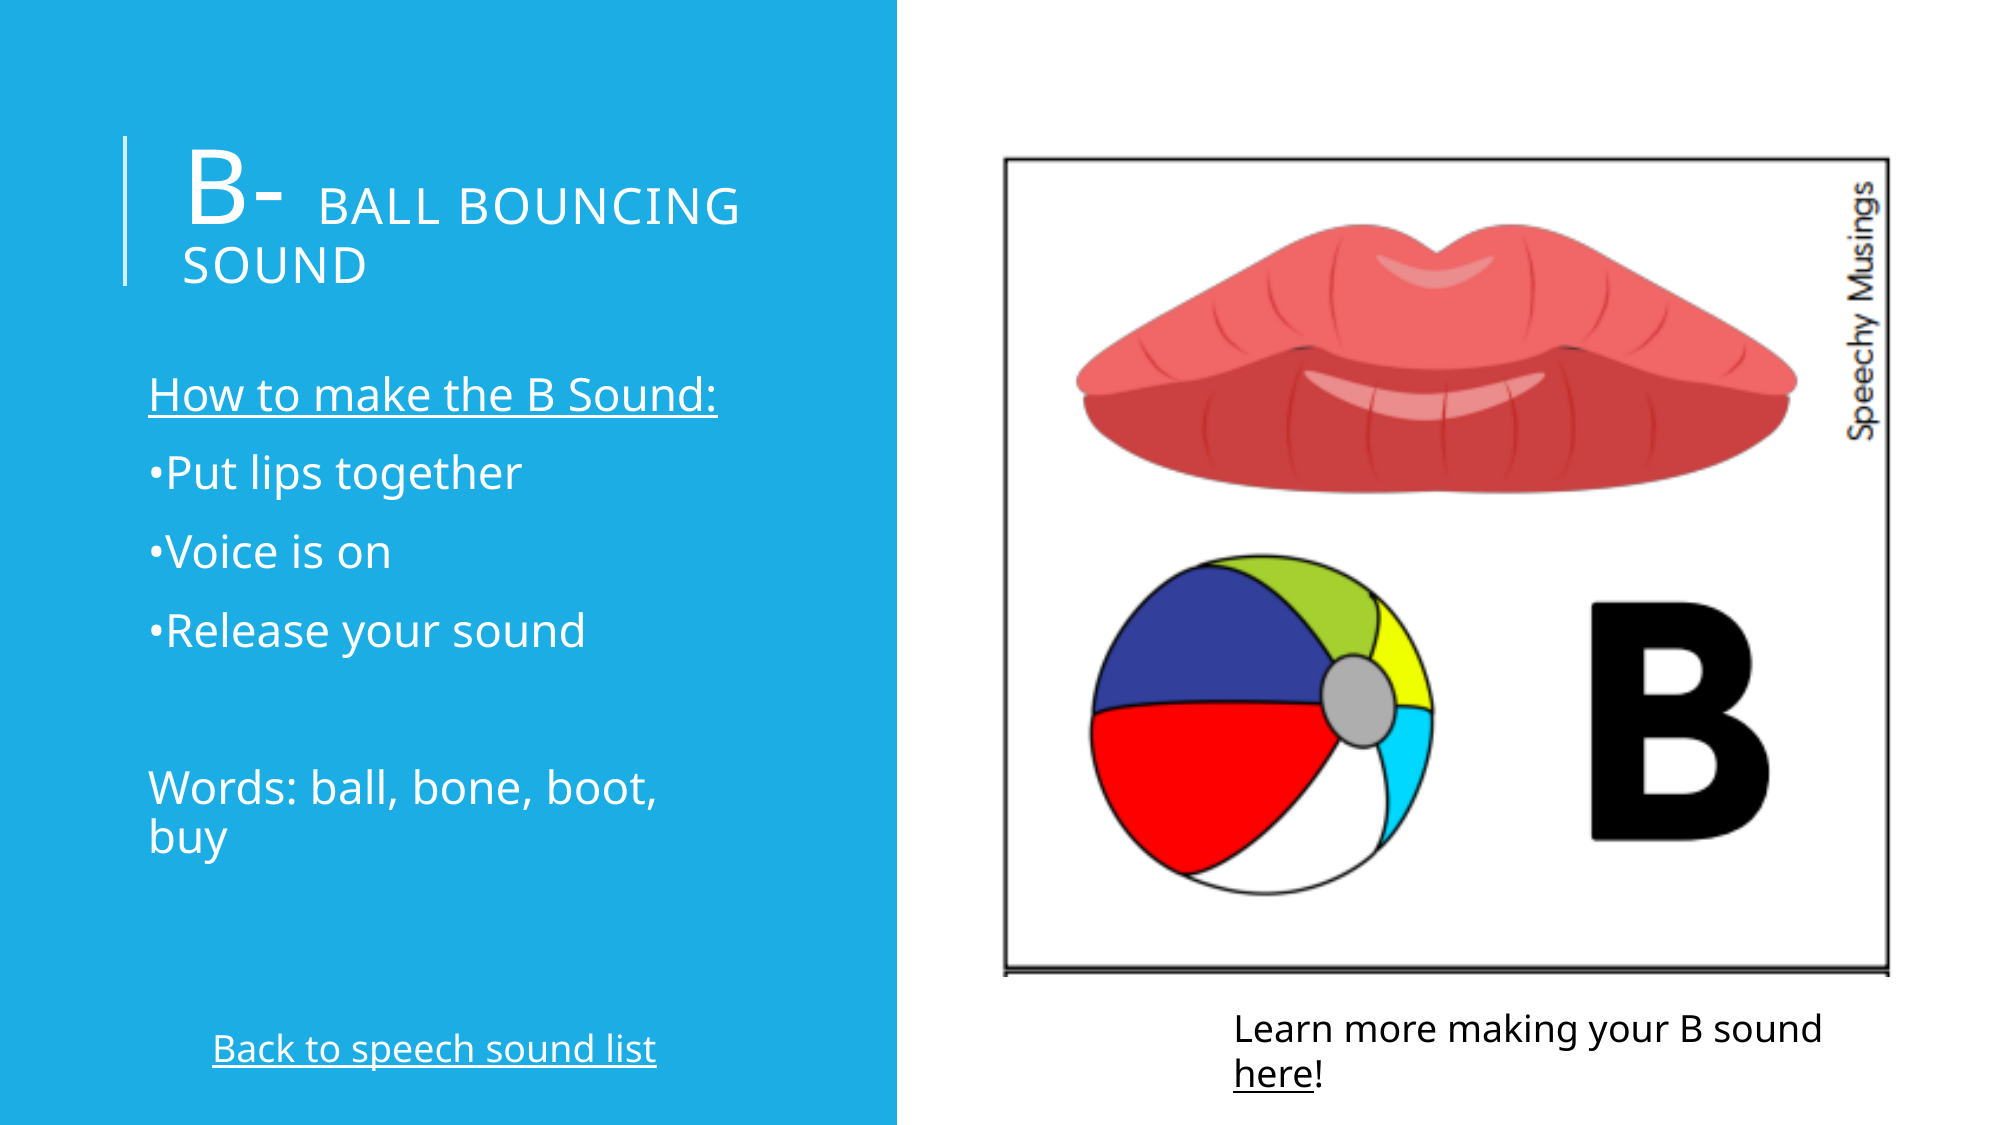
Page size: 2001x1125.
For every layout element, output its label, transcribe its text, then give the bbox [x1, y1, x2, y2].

text_box Back to speech sound list [197, 1016, 736, 1083]
title B- Ball bouncing sound [168, 96, 788, 342]
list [999, 147, 1896, 978]
text_box [0, 0, 898, 1125]
text_box Learn more making your B sound here! [1225, 1002, 1848, 1125]
text_box How to make the B Sound: •Put lips together •Voice is on •Release your sound Words: ball, bone, boot, buy [125, 364, 748, 1010]
